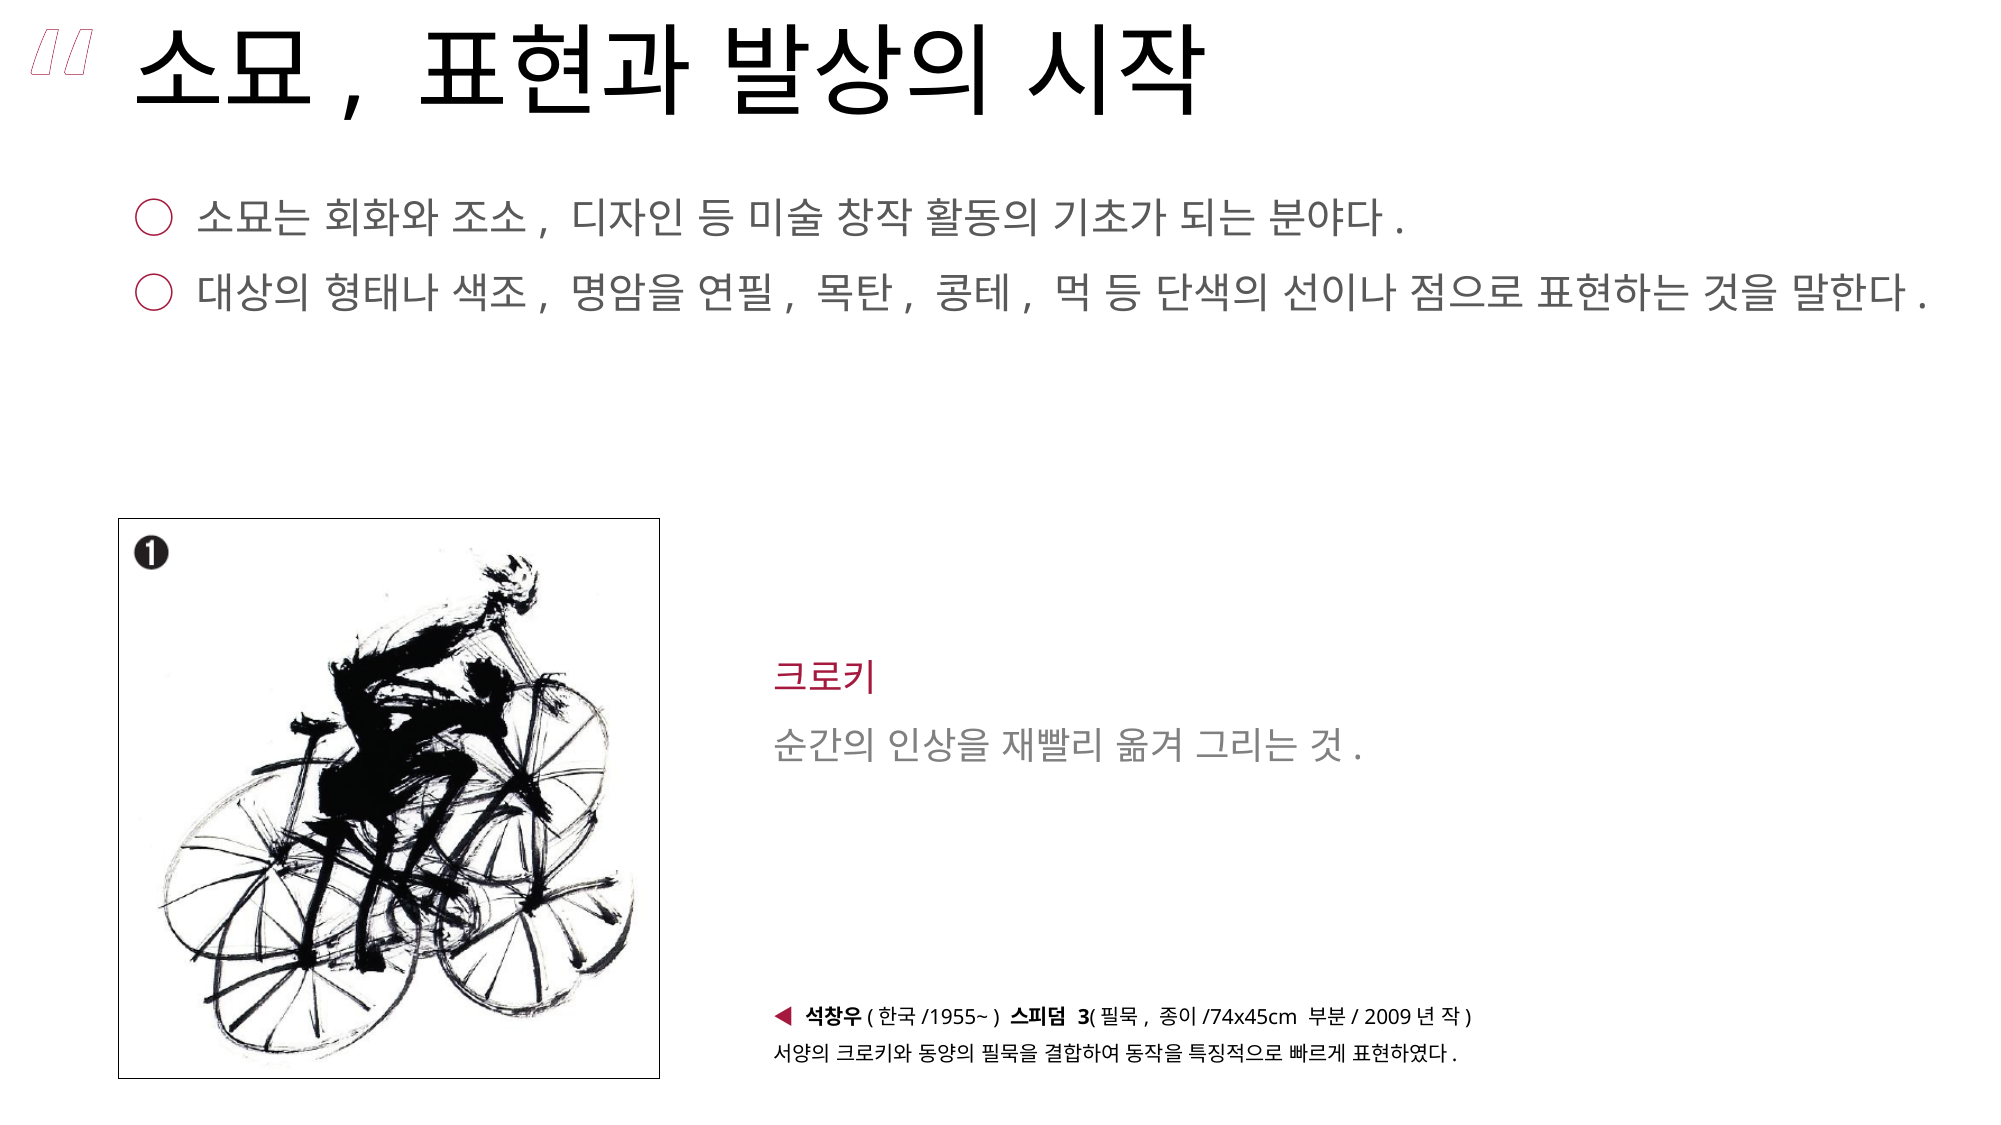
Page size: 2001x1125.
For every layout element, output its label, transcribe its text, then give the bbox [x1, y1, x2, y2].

text_box “ [13, 0, 133, 205]
text_box ○ 소묘는 회화와 조소, 디자인 등 미술 창작 활동의 기초가 되는 분야다. ○ 대상의 형태나 색조, 명암을 연필, 목탄, 콩테, 먹 등 단색의 선이나 점으로 표현하는 것을 말한다. [118, 159, 1930, 324]
text_box 크로키 순간의 인상을 재빨리 옮겨 그리는 것. ◀ 석창우(한국/1955~ ) 스피덤 3(필묵, 종이/74x45cm 부분/ 2009년 작) 서양의 크로키와 동양의 필묵을 결합하여 동작을 특징적으로 빠르게 표현하였다. [759, 624, 1759, 1074]
picture [118, 518, 660, 1079]
text_box 소묘, 표현과 발상의 시작 [117, 0, 1224, 135]
